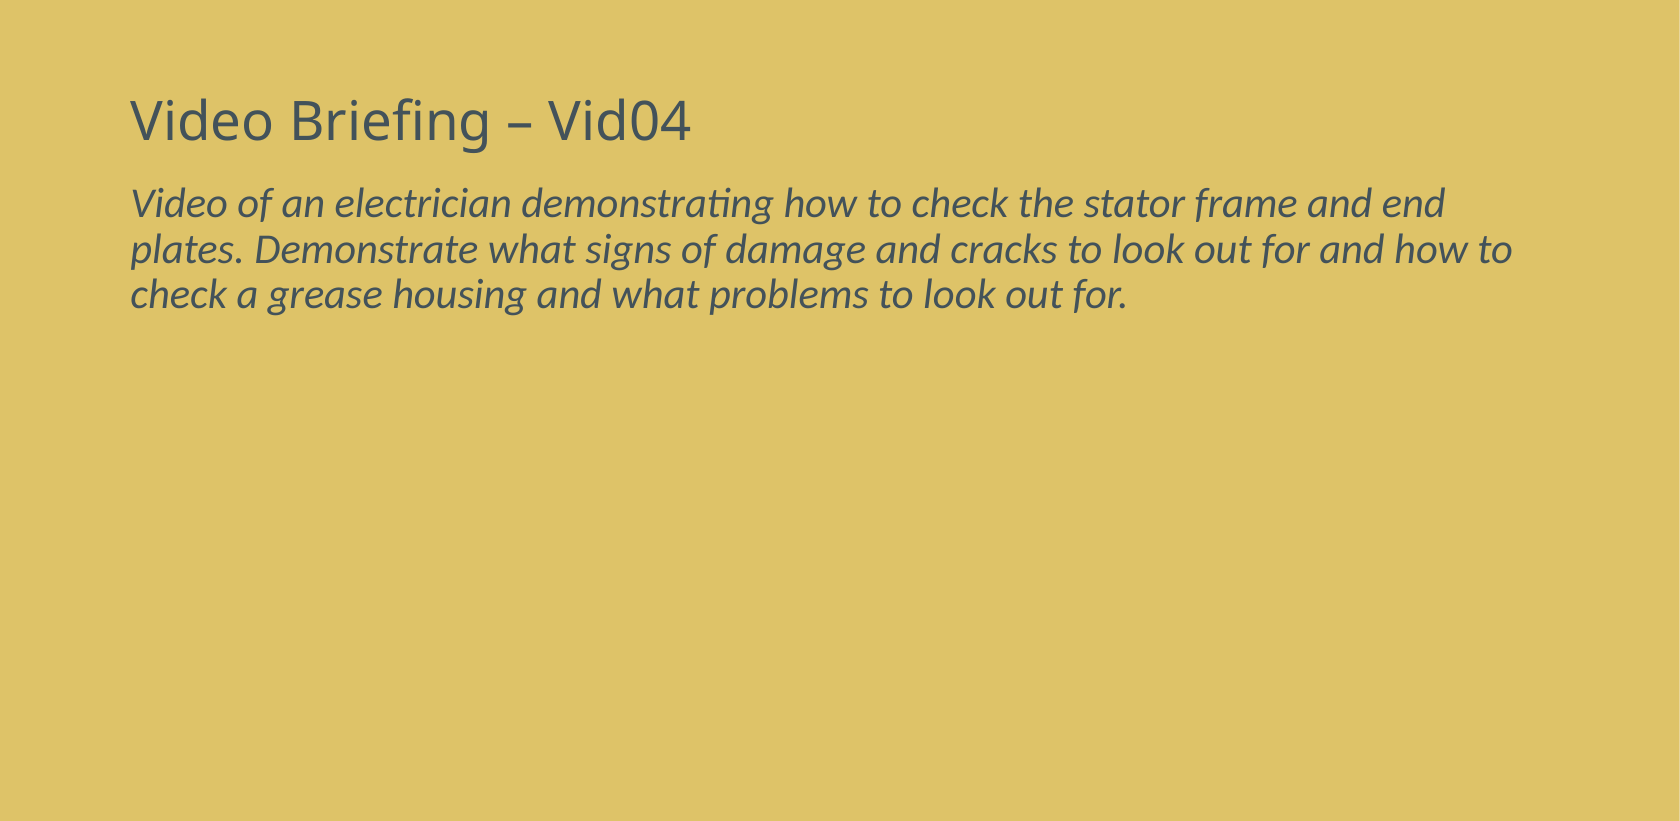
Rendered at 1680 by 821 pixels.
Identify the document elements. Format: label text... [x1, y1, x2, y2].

title Video Briefing – Vid04 [115, 43, 1565, 172]
list Video of an electrician demonstrating how to check the stator frame and end plates. Demonstrate what signs of damage and cracks to look out for and how to check a grease housing and what problems to look out for. [115, 172, 1565, 821]
